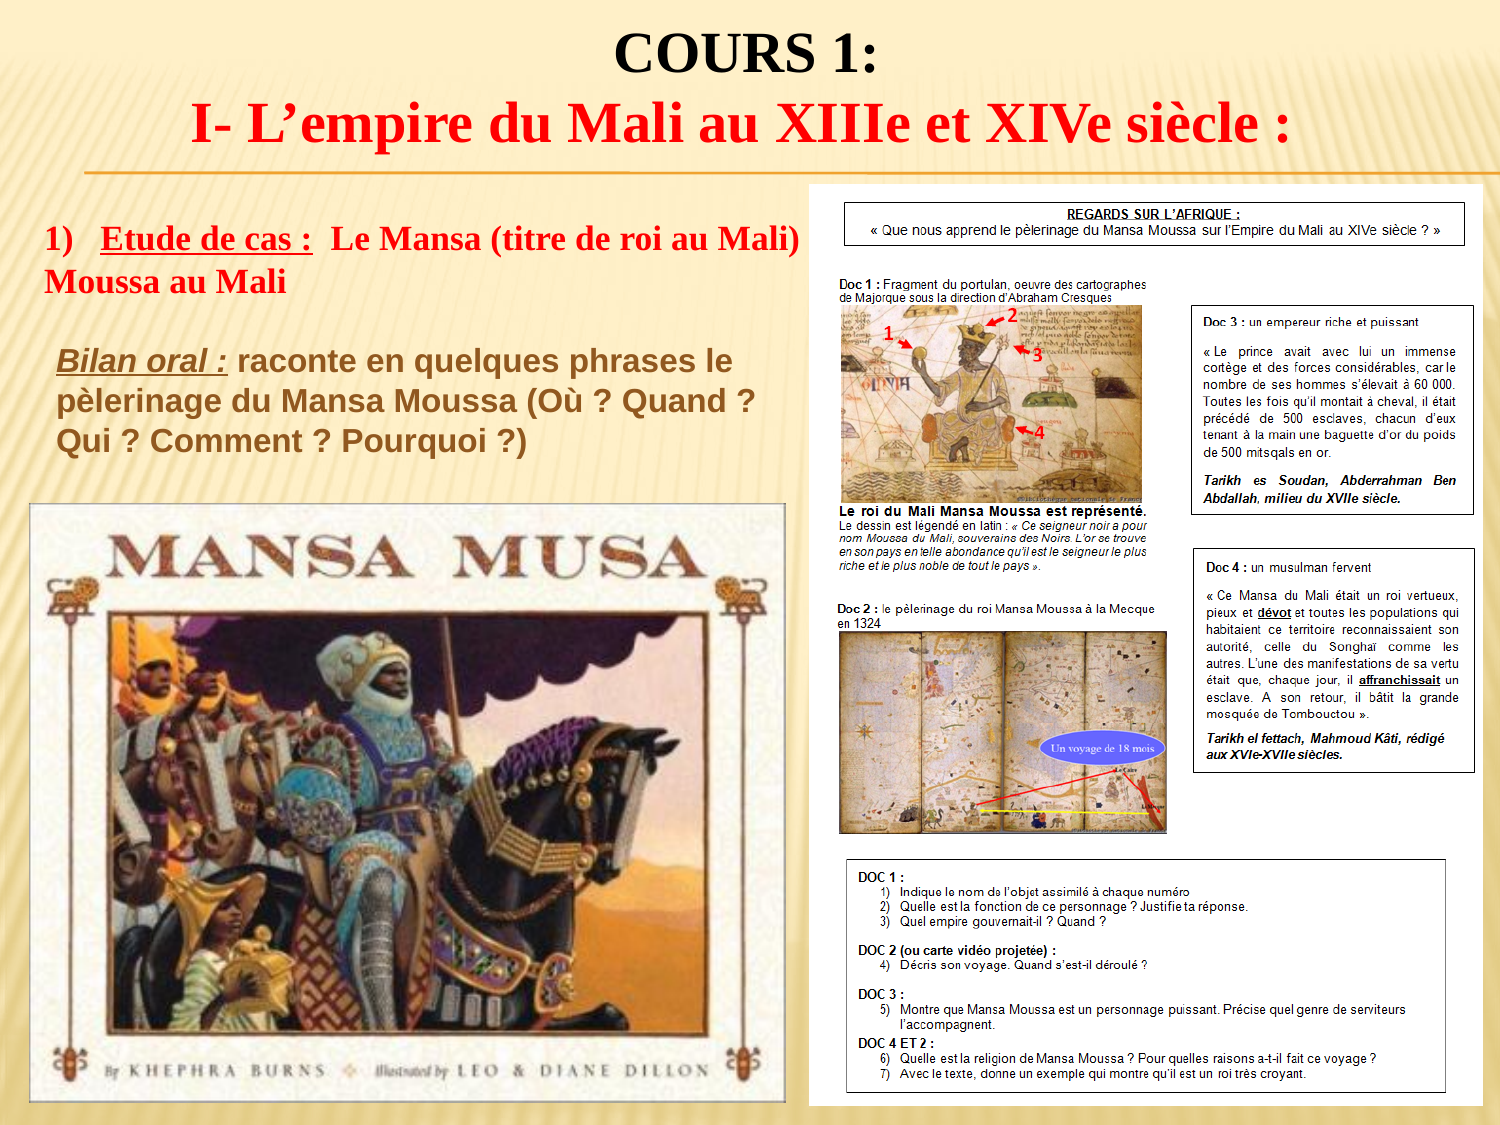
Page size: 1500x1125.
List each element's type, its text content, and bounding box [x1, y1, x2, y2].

text_box COURS 1: I- L’empire du Mali au XIIIe et XIVe siècle : [17, 7, 1477, 162]
text_box Bilan oral : raconte en quelques phrases le pèlerinage du Mansa Moussa (Où ? Quand ? Qui ? Comment ? Pourquoi ?) [41, 331, 798, 467]
text_box Etude de cas : Le Mansa (titre de roi au Mali) Moussa au Mali [29, 208, 799, 308]
picture [29, 503, 786, 1103]
picture [809, 184, 1483, 1107]
